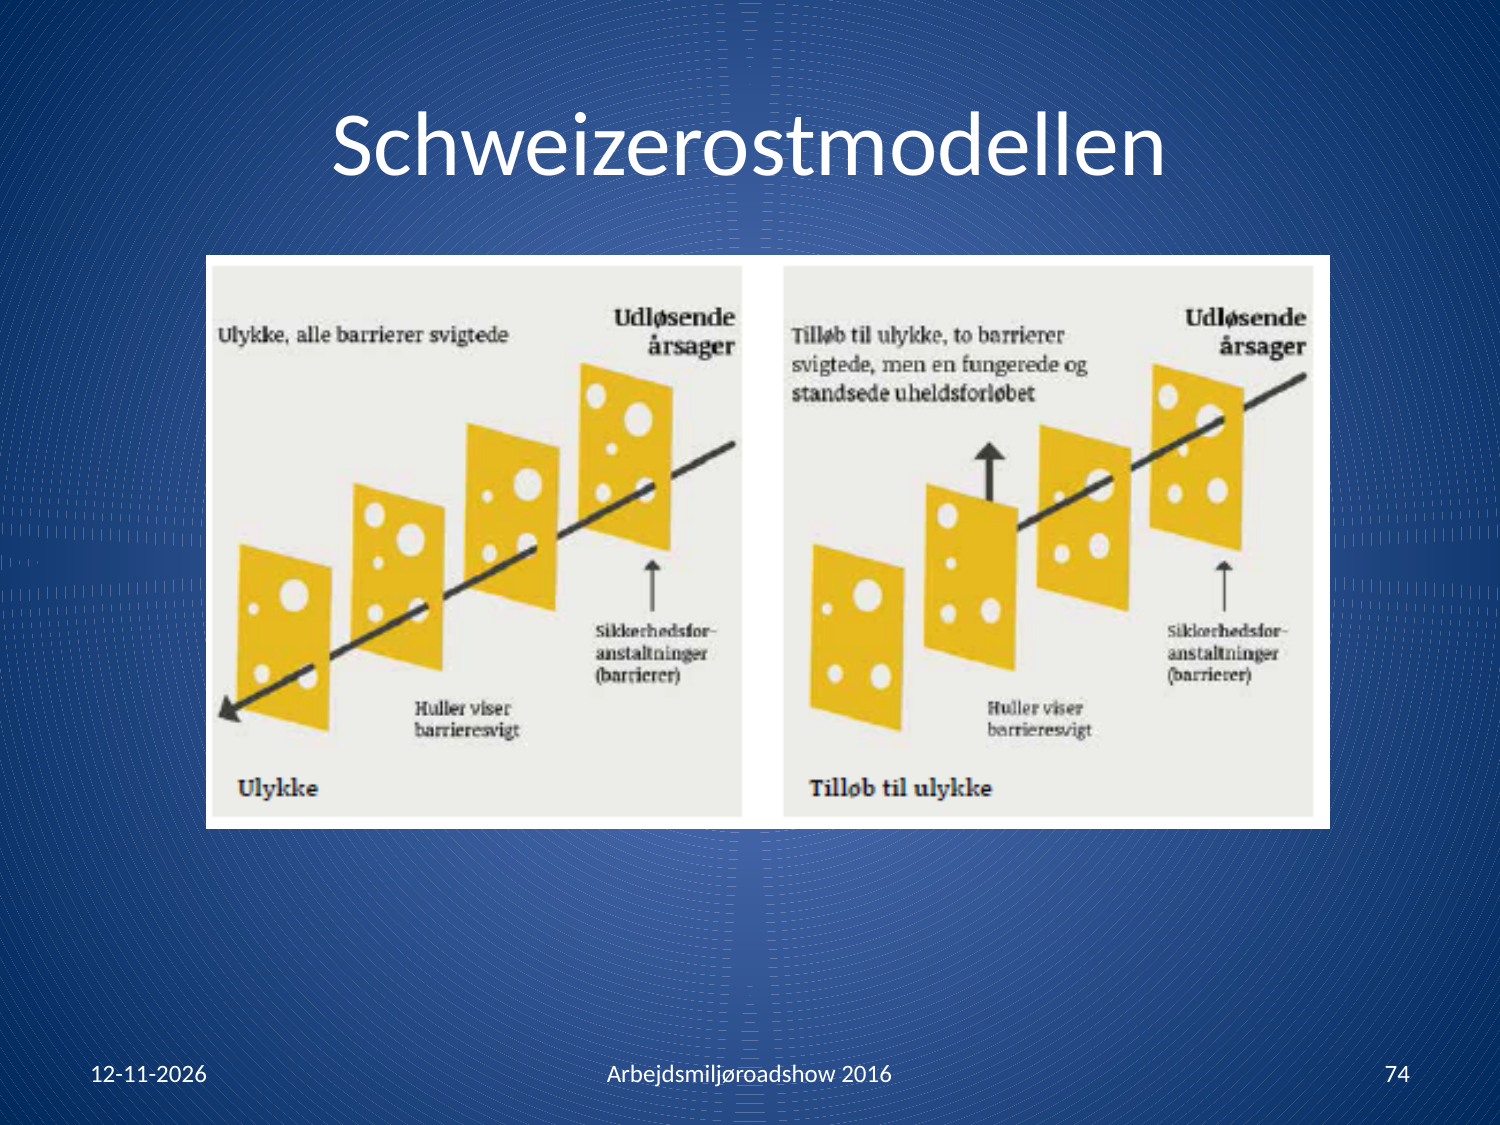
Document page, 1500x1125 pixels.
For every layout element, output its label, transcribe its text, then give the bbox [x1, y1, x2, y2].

title Schweizerostmodellen [75, 45, 1425, 233]
slide_number 74 [1074, 1042, 1425, 1103]
footer Arbejdsmiljøroadshow 2016 [512, 1042, 988, 1103]
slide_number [75, 1042, 425, 1103]
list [206, 255, 1330, 829]
